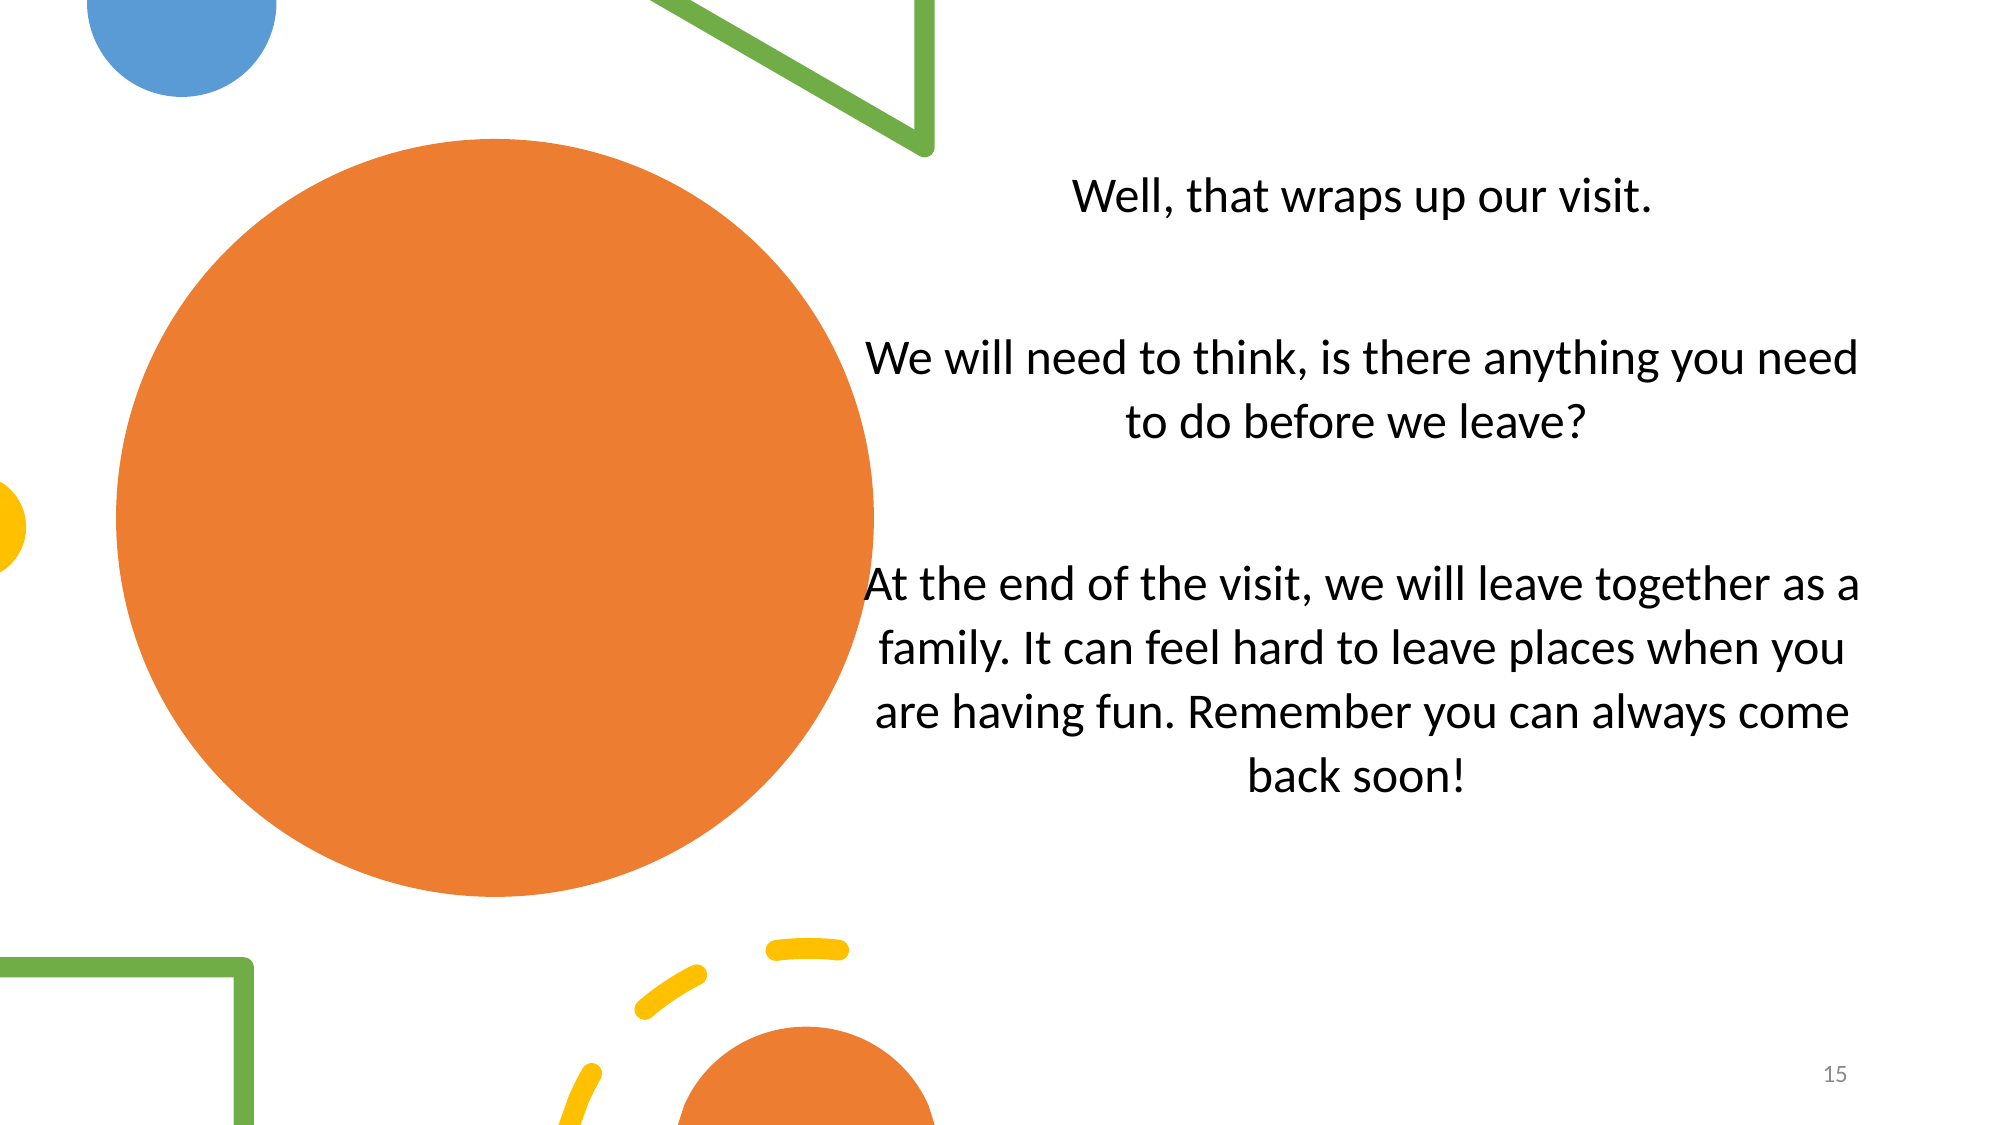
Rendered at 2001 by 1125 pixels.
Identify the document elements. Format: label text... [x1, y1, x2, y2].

list Well, that wraps up our visit. We will need to think, is there anything you need to do before we leave? At the end of the visit, we will leave together as a family. It can feel hard to leave places when you are having fun. Remember you can always come back soon! [836, 150, 1889, 975]
slide_number 15 [1723, 1042, 1863, 1103]
